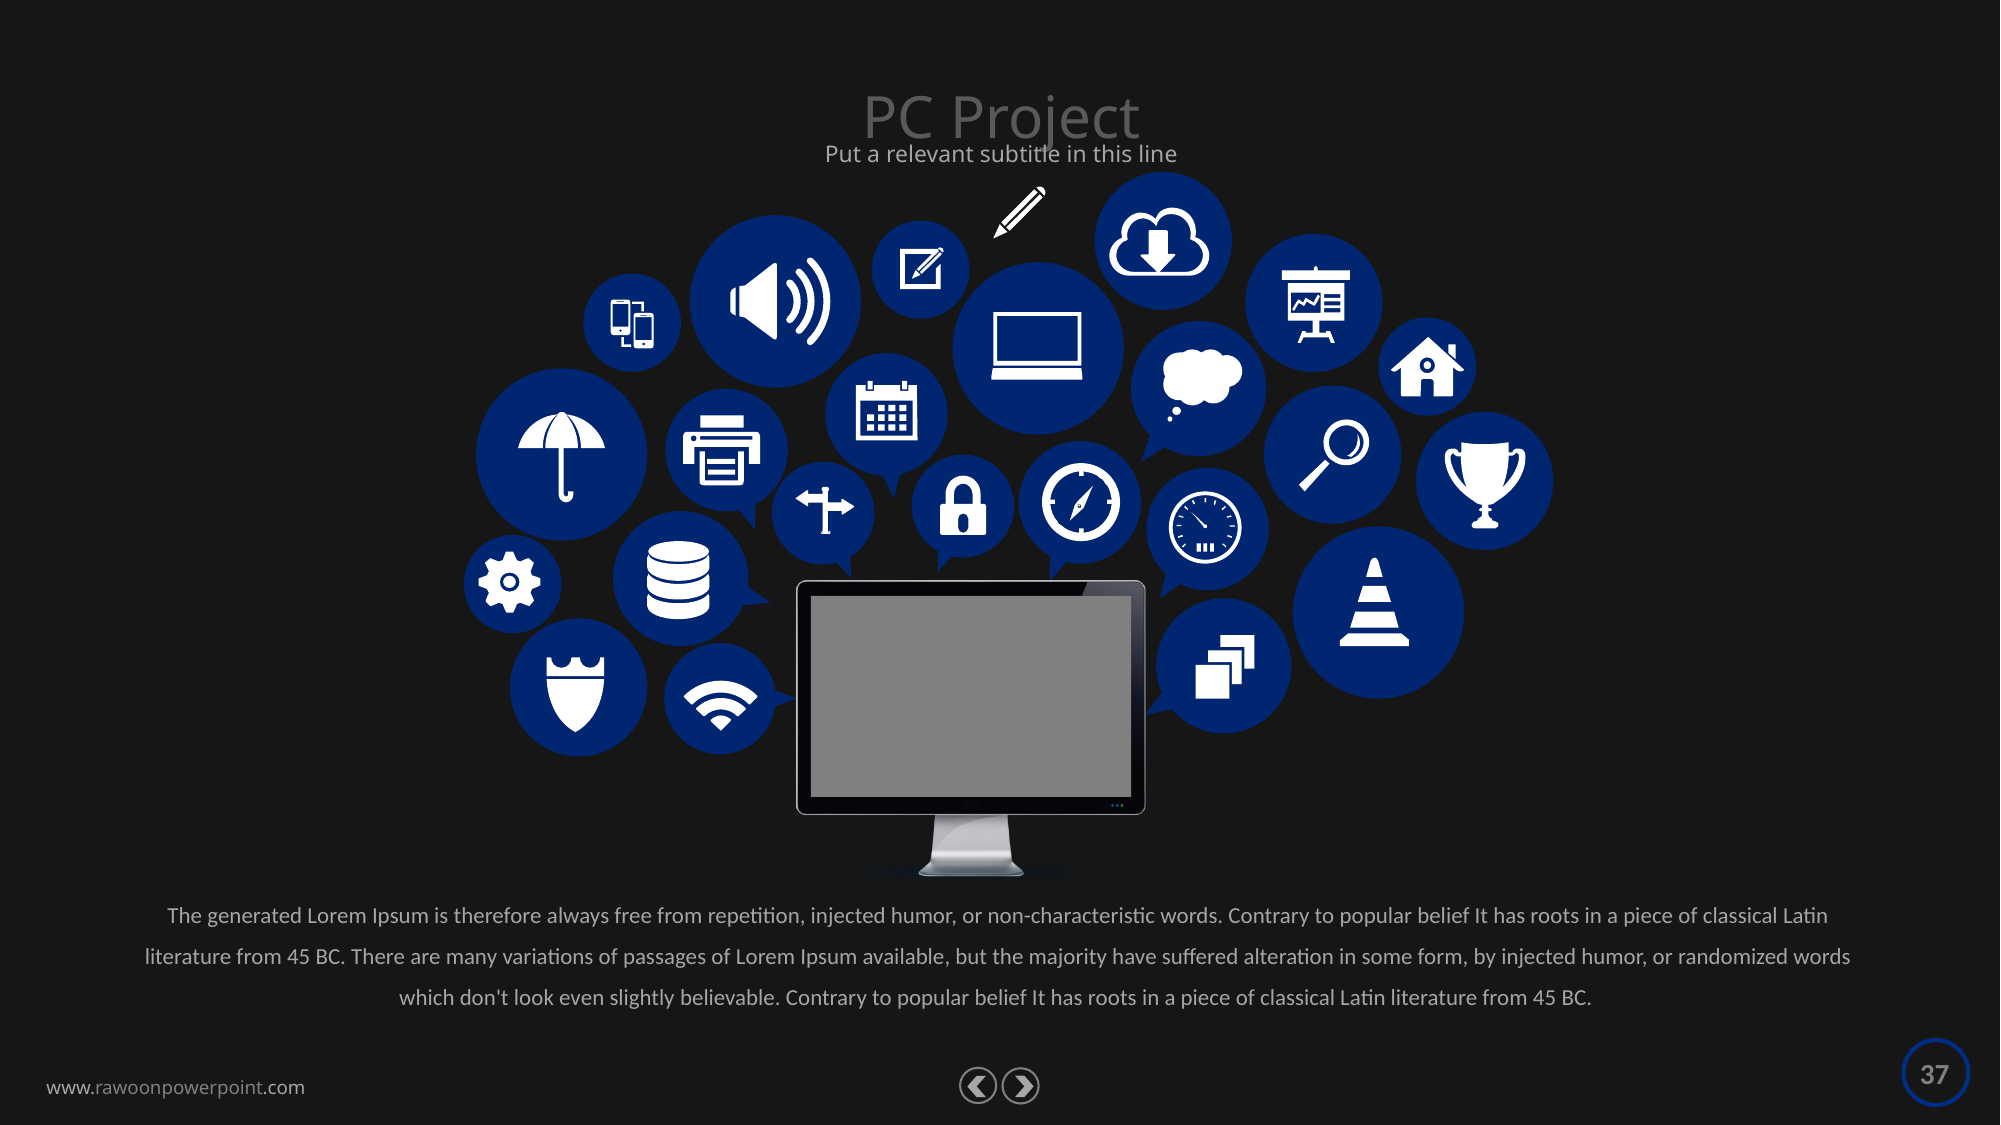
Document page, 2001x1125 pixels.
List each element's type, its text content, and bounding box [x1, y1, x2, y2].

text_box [463, 171, 1554, 757]
text_box Put a relevant subtitle in this line [764, 122, 1239, 171]
text_box The generated Lorem Ipsum is therefore always free from repetition, injected humor, or non-characteristic words. Contrary to popular belief It has roots in a piece of classical Latin literature from 45 BC. There are many variations of passages of Lorem Ipsum available, but the majority have suffered alteration in some form, by injected humor, or randomized words which don't look even slightly believable. Contrary to popular belief It has roots in a piece of classical Latin literature from 45 BC. [120, 879, 1888, 1016]
text_box 37 [1902, 1047, 1967, 1098]
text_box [783, 580, 1158, 887]
text_box PC Project [663, 37, 1340, 158]
